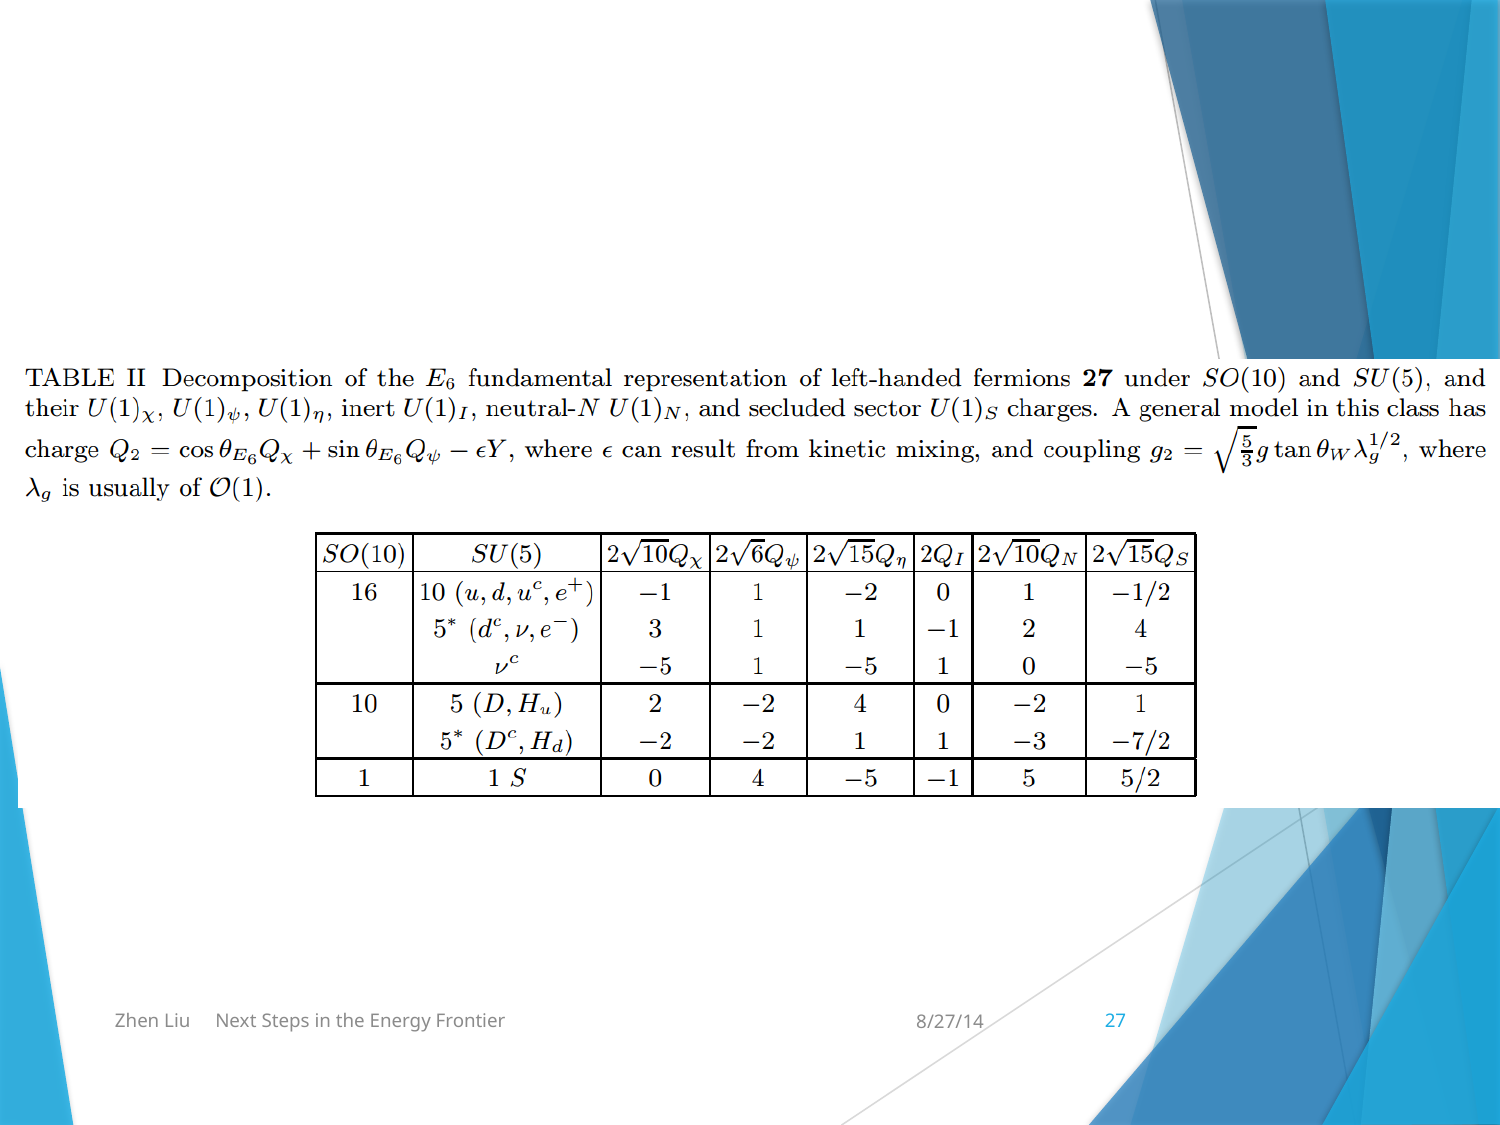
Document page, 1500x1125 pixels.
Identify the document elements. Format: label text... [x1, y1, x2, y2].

slide_number 27 [1057, 991, 1142, 1051]
footer Zhen Liu Next Steps in the Energy Frontier [99, 991, 859, 1051]
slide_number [886, 991, 999, 1051]
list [18, 358, 1500, 809]
